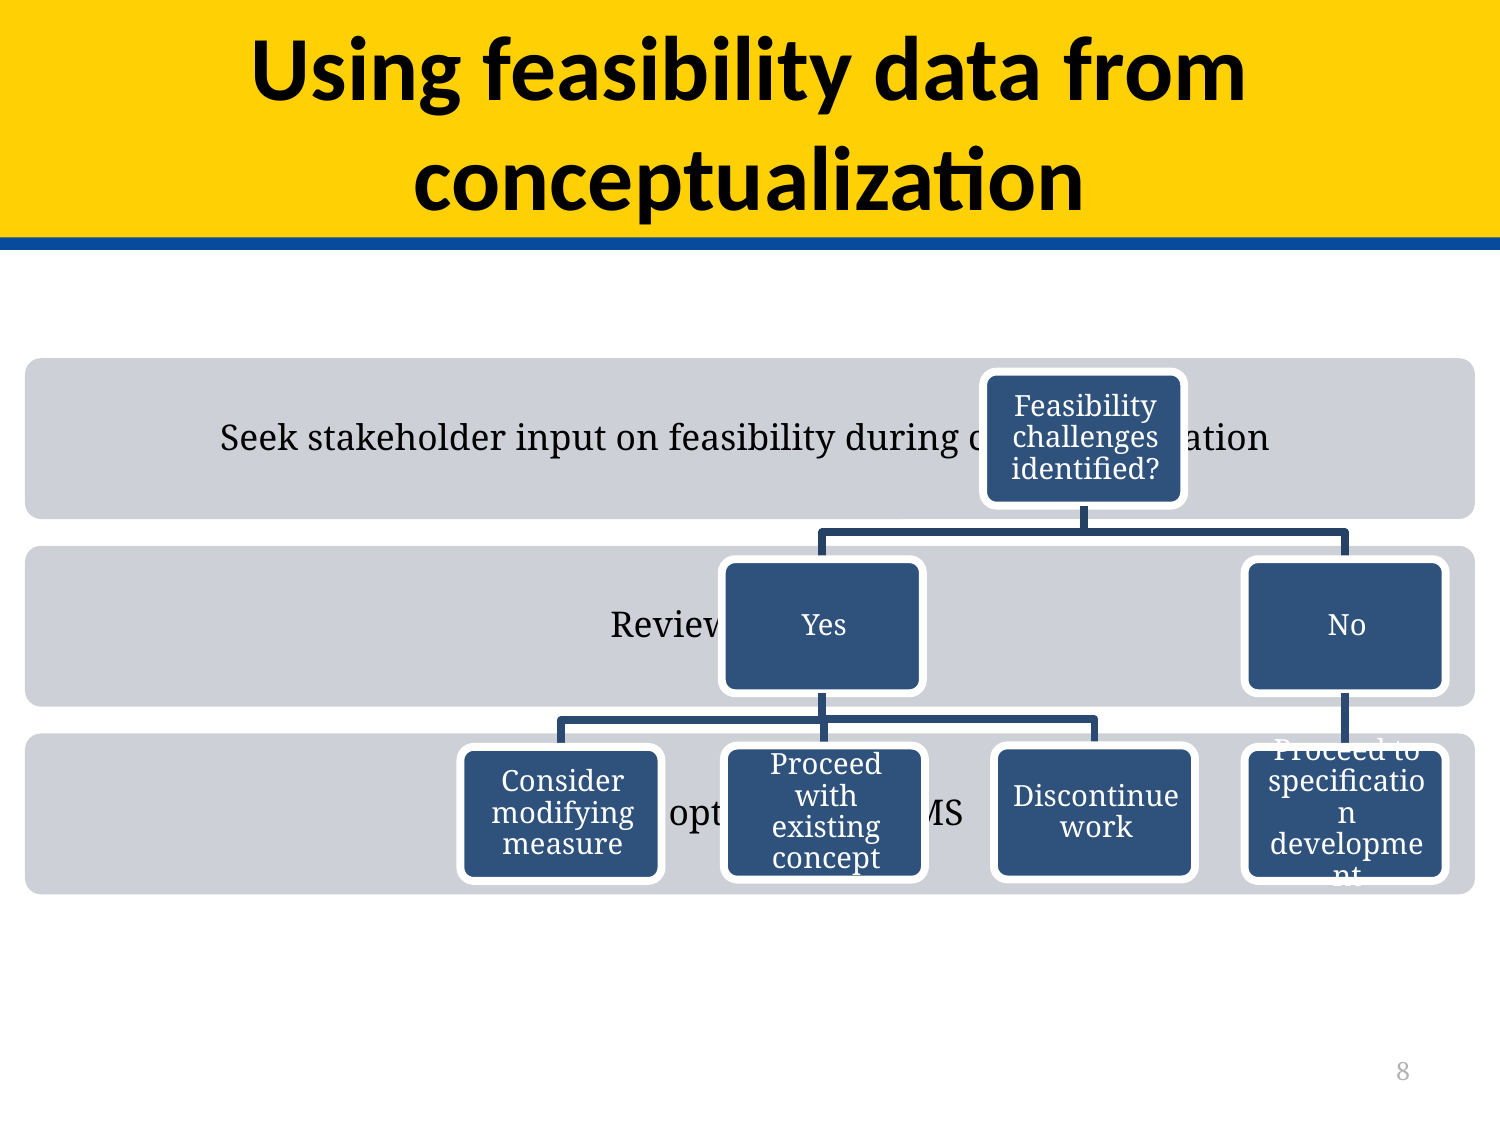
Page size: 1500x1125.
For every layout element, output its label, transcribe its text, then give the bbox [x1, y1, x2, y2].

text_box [24, 149, 1475, 1103]
title Using feasibility data from conceptualization [0, 0, 1500, 238]
